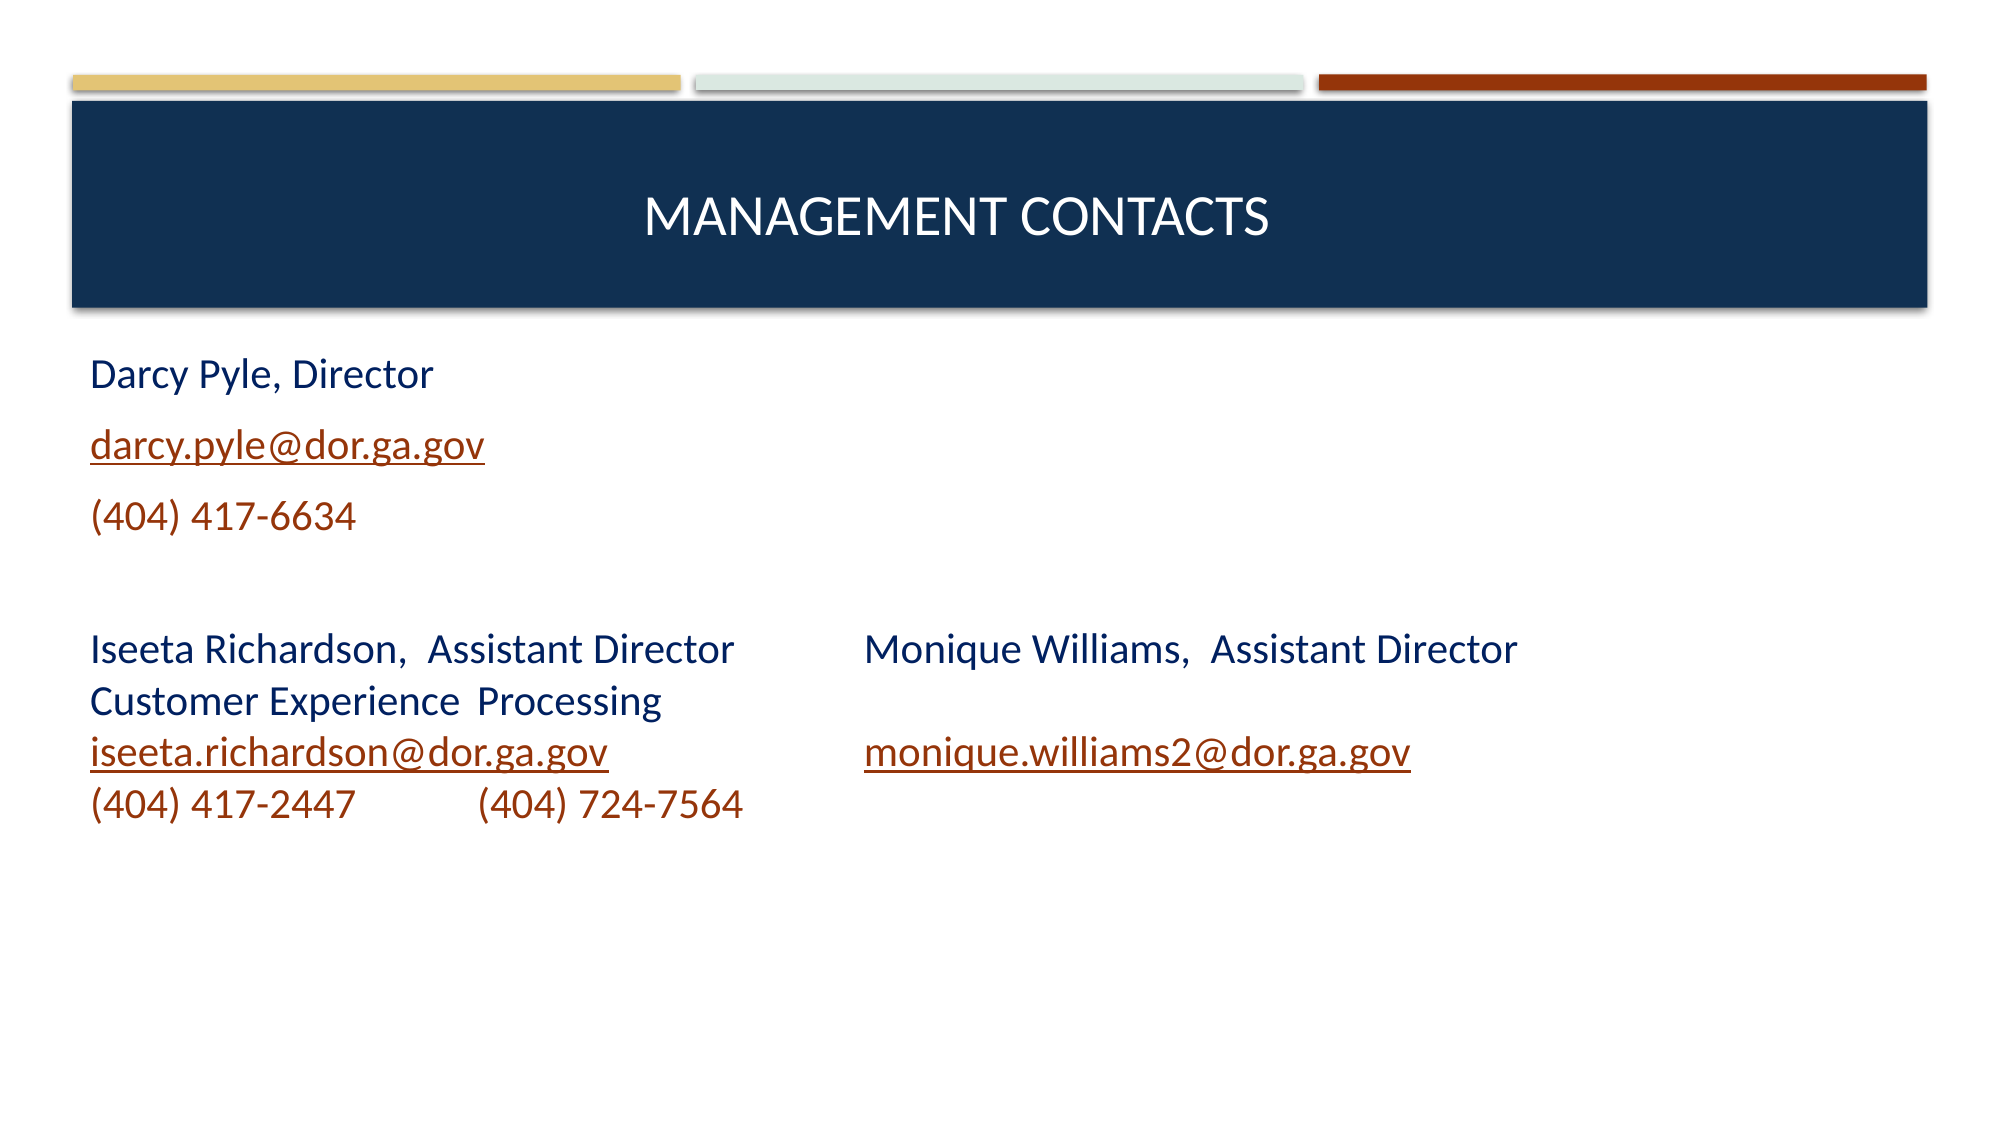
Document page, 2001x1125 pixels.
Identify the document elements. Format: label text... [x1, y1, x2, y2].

list Darcy Pyle, Director darcy.pyle@dor.ga.gov (404) 417-6634 Iseeta Richardson, Assistant Director Monique Williams, Assistant Director Customer Experience Processing iseeta.richardson@dor.ga.gov monique.williams2@dor.ga.gov (404) 417-2447 (404) 724-7564 [75, 338, 1920, 1014]
title Management Contacts [291, 135, 1624, 290]
